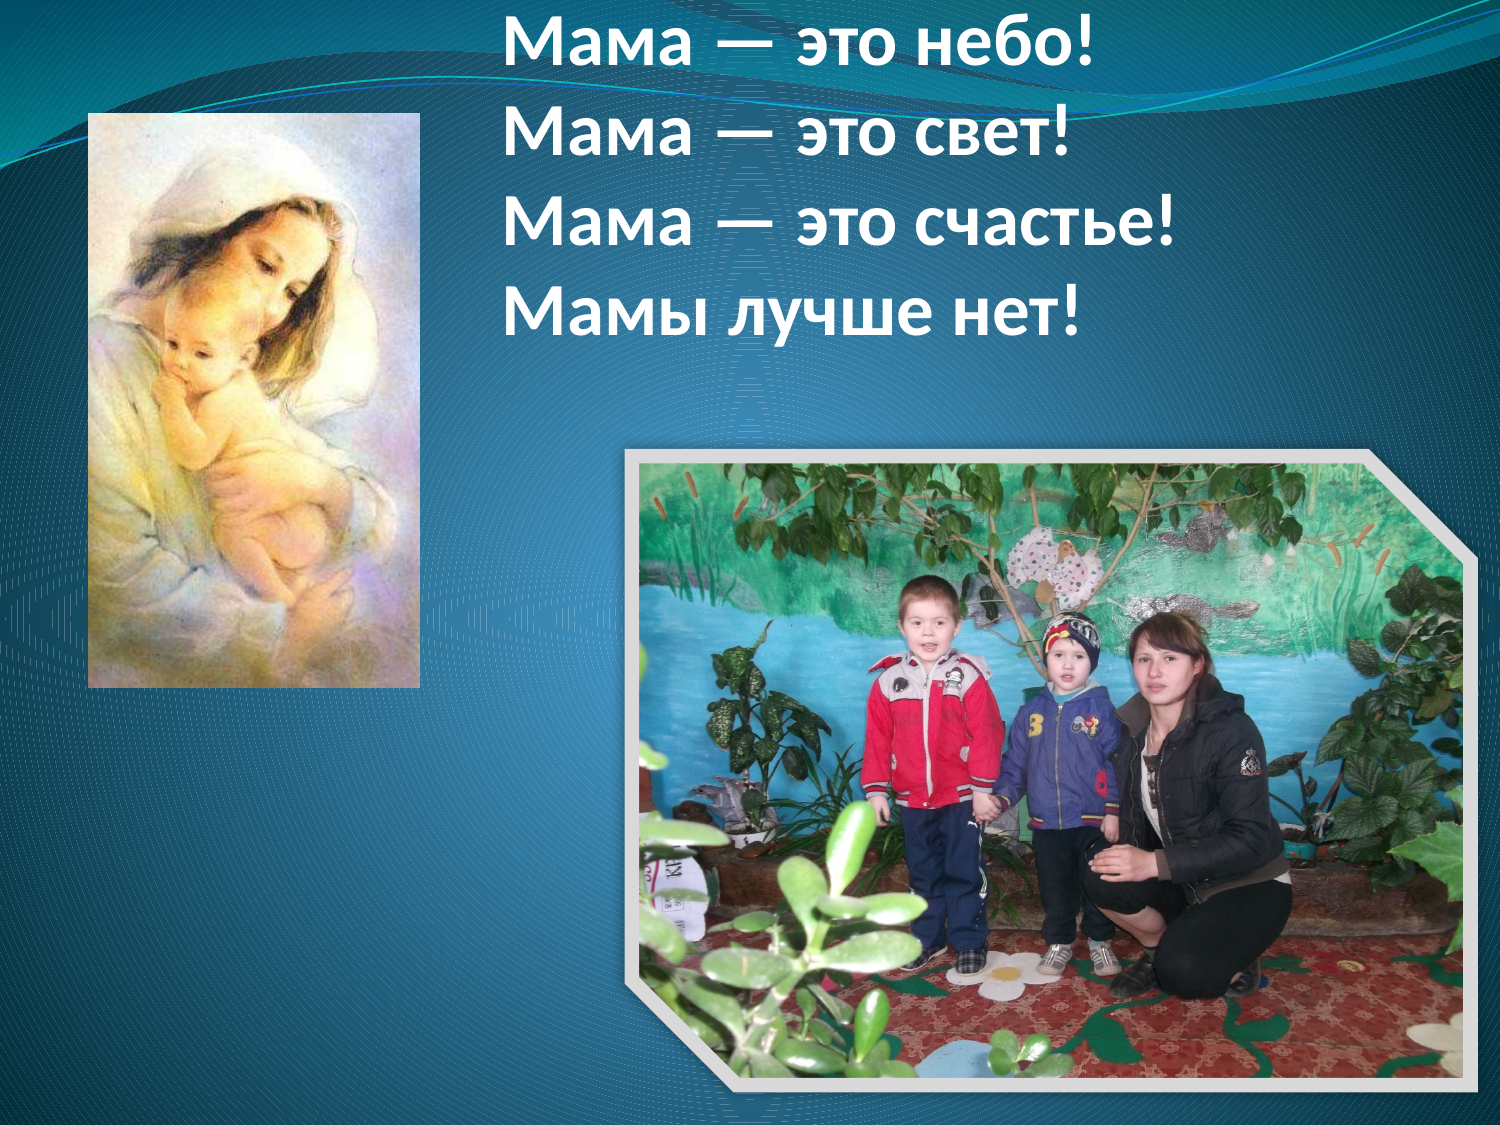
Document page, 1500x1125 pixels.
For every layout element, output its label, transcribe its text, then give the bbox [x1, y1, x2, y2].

title Мама — это небо! Мама — это свет! Мама — это счастье! Мамы лучше нет! [501, 267, 1500, 491]
picture [631, 455, 1471, 1086]
picture [88, 113, 420, 689]
